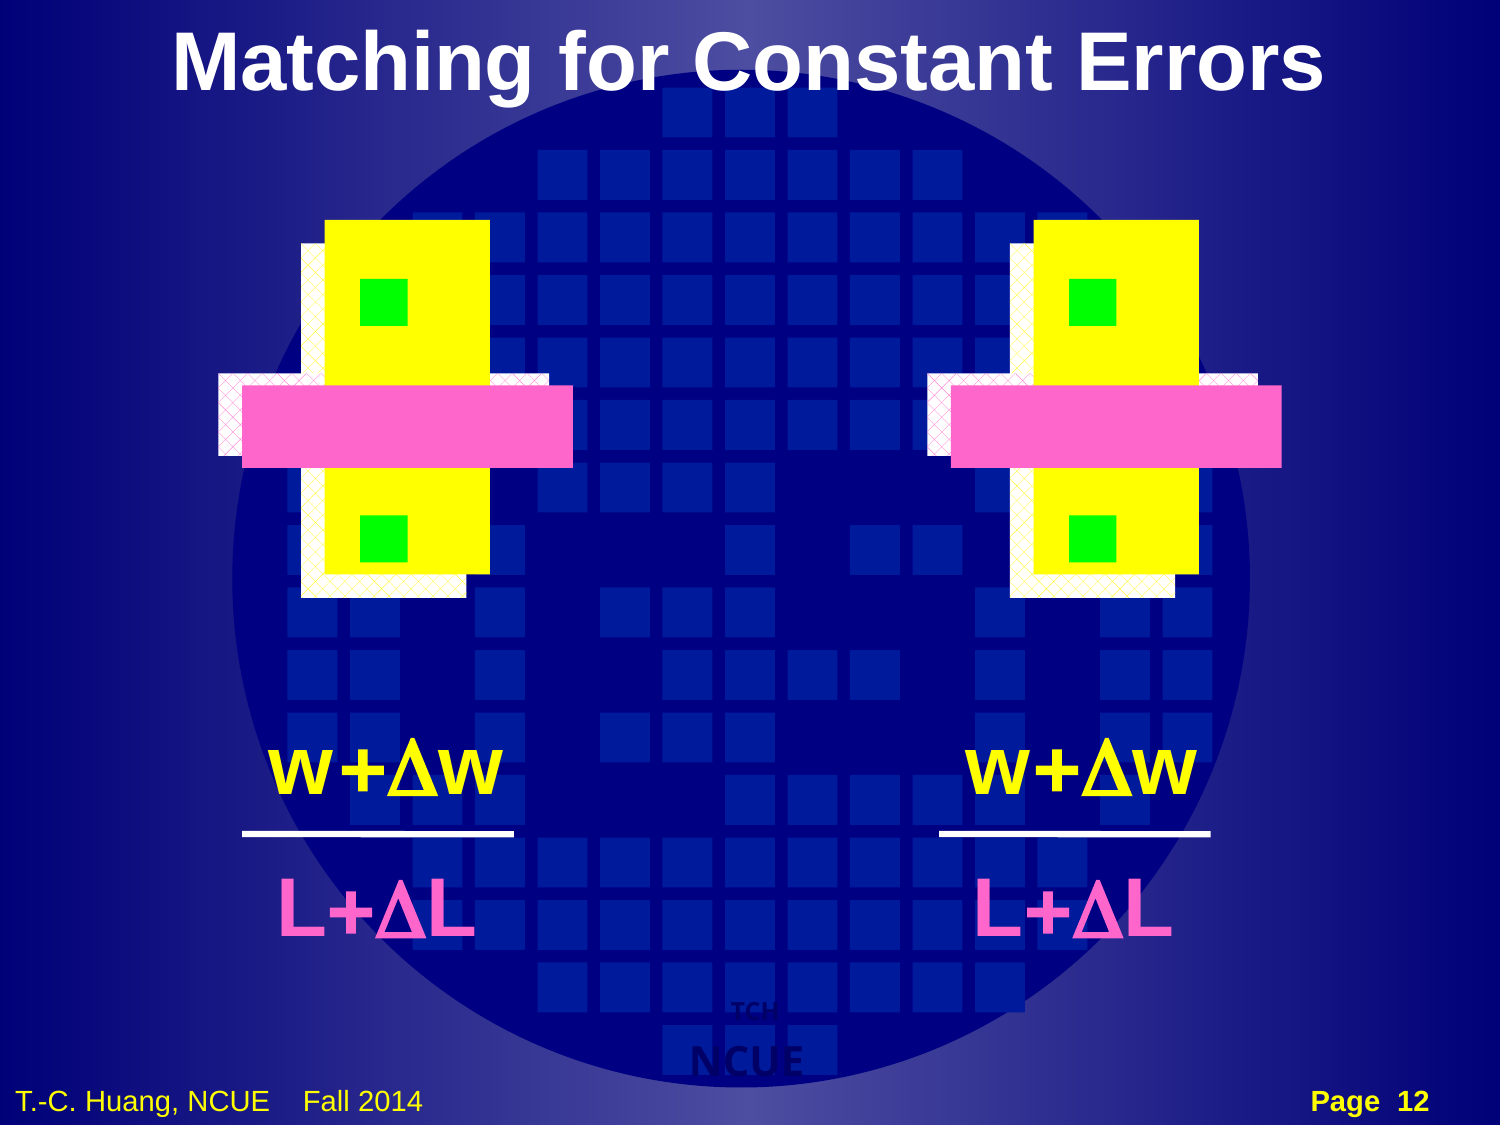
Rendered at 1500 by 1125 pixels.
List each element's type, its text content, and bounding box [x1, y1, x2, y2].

text_box [218, 373, 324, 456]
text_box [242, 385, 573, 468]
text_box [241, 703, 514, 962]
text_box [360, 278, 408, 326]
text_box [324, 219, 490, 385]
text_box [324, 468, 490, 575]
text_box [938, 703, 1211, 962]
text_box [1069, 278, 1117, 326]
text_box [950, 385, 1282, 468]
text_box [927, 373, 1033, 456]
text_box [360, 515, 408, 563]
text_box [1199, 373, 1258, 385]
text_box [1009, 243, 1033, 373]
text_box [490, 373, 550, 385]
text_box Matching for Constant Errors [0, 0, 1498, 116]
text_box [301, 468, 467, 598]
text_box [301, 243, 324, 373]
text_box [1009, 468, 1176, 598]
text_box [1033, 219, 1199, 385]
text_box [1033, 468, 1199, 575]
text_box [1069, 515, 1117, 563]
